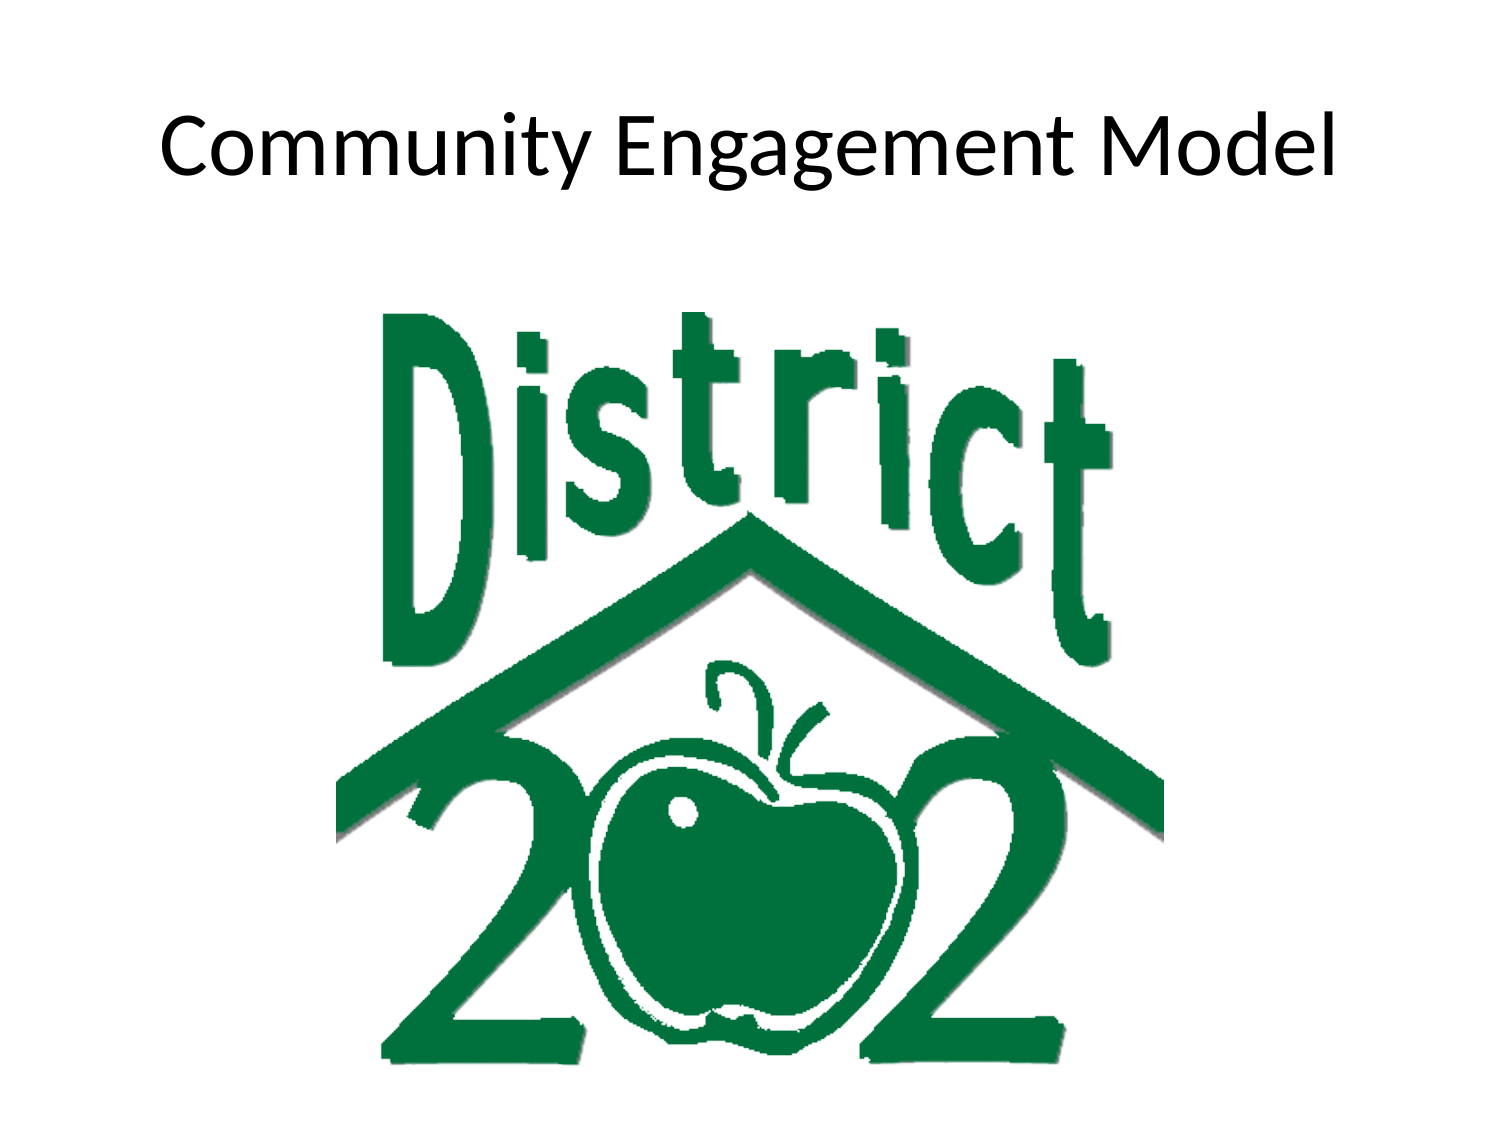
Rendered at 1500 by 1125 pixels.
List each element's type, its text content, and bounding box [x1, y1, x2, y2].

title Community Engagement Model [75, 45, 1425, 233]
picture [336, 312, 1164, 1074]
